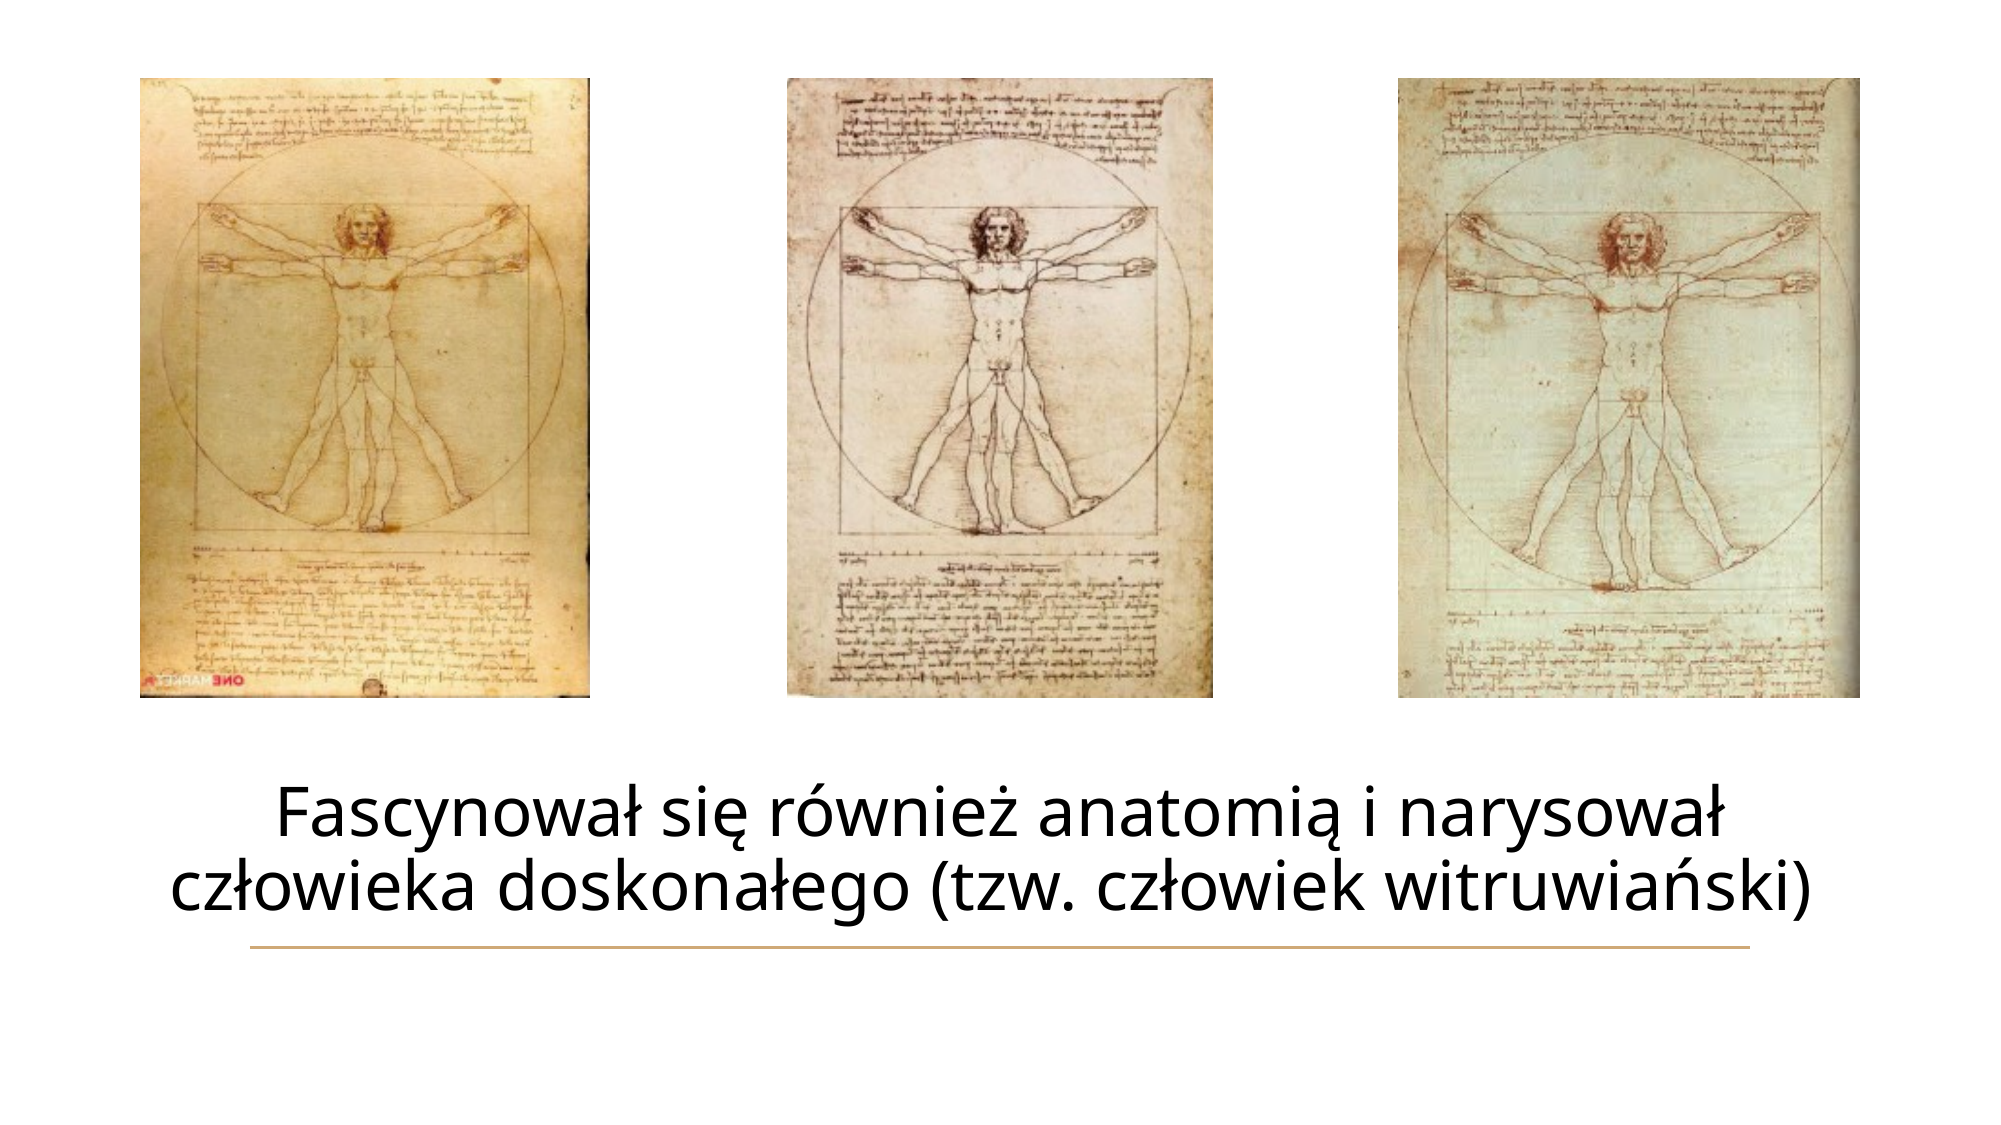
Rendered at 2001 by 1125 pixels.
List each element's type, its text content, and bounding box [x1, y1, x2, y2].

picture [139, 78, 589, 698]
text_box Fascynował się również anatomią i narysował człowieka doskonałego (tzw. człowiek witruwiański) [105, 749, 1895, 933]
picture [787, 78, 1213, 698]
picture [1397, 78, 1860, 698]
